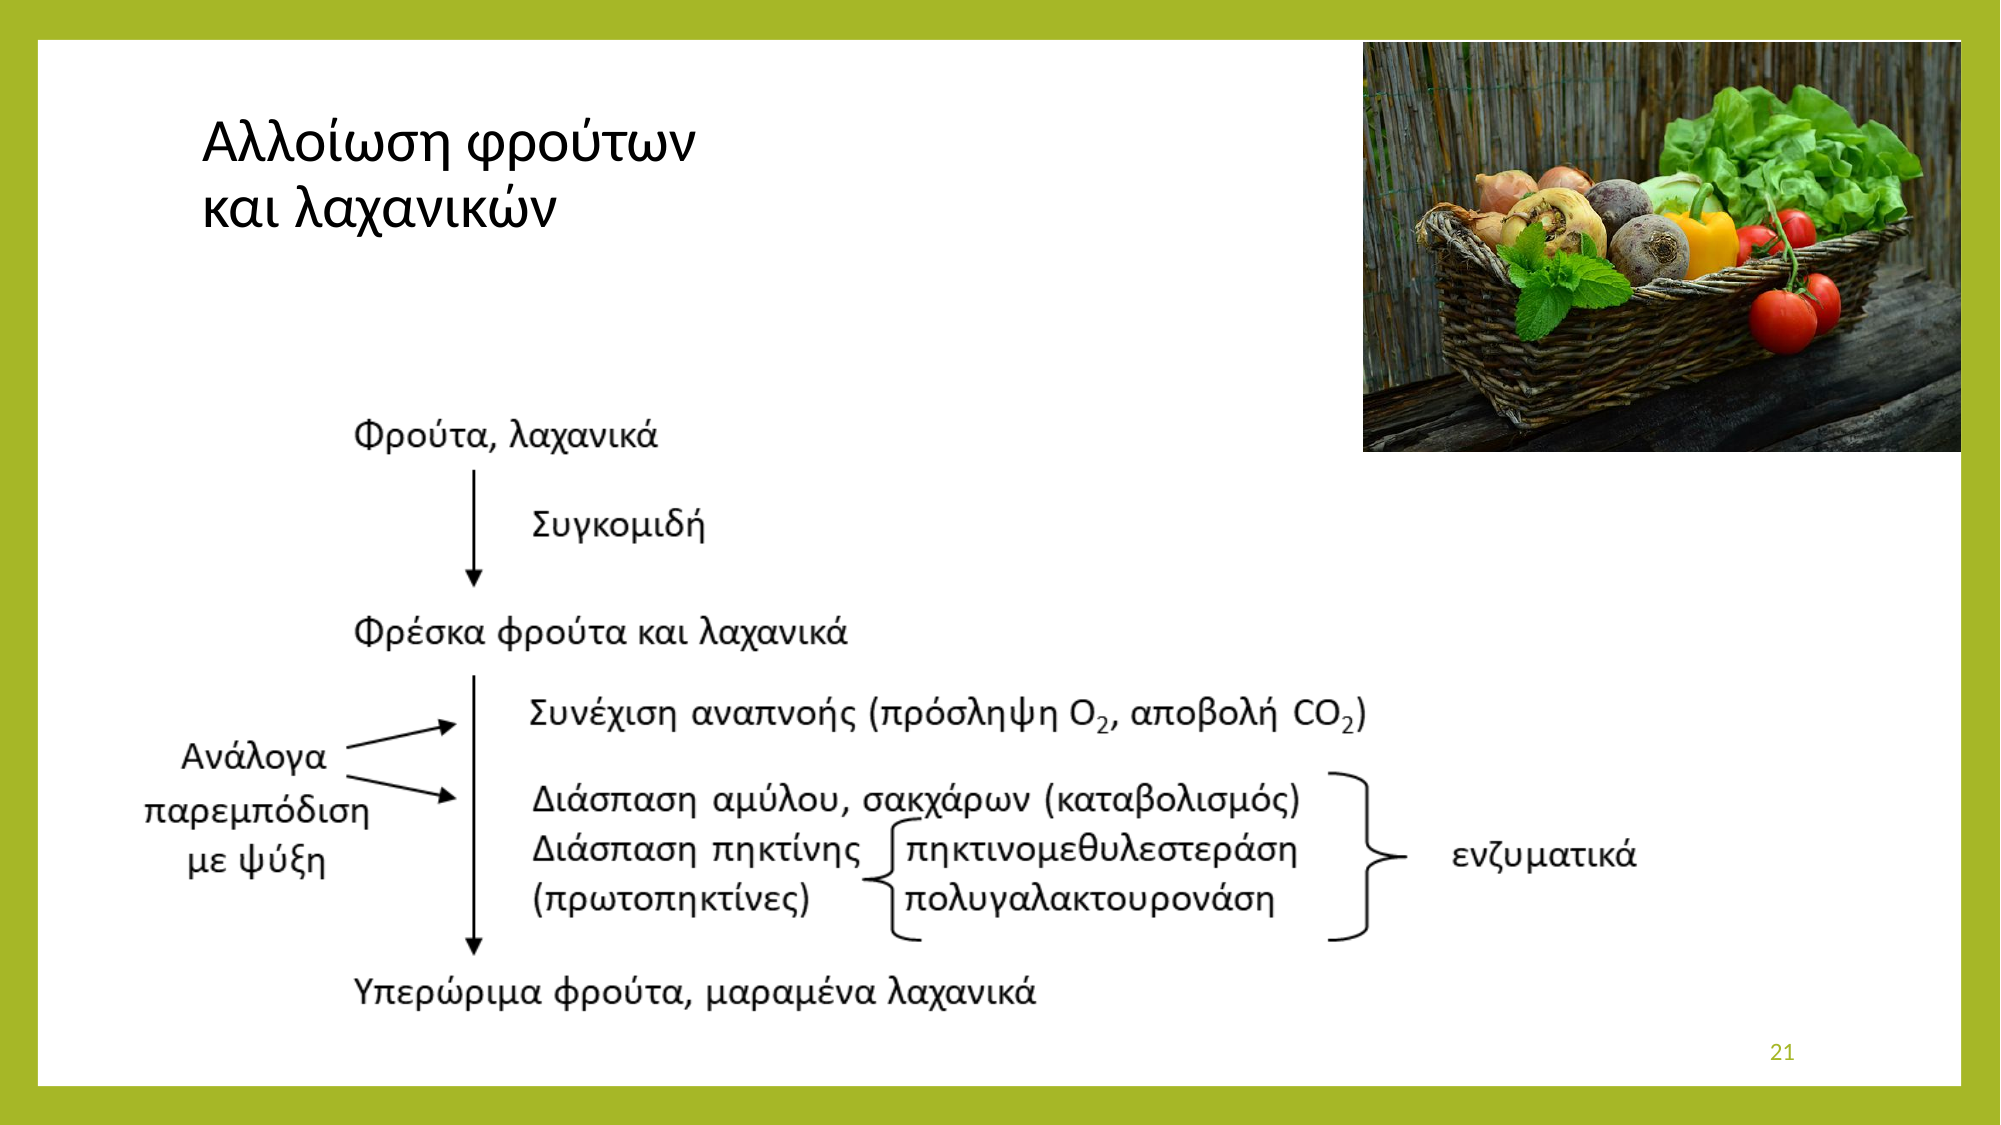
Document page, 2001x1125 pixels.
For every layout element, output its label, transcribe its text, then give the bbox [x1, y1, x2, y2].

picture [110, 41, 1962, 1041]
title Αλλοίωση φρούτων και λαχανικών [187, 99, 1357, 323]
slide_number 21 [1530, 1020, 1811, 1081]
